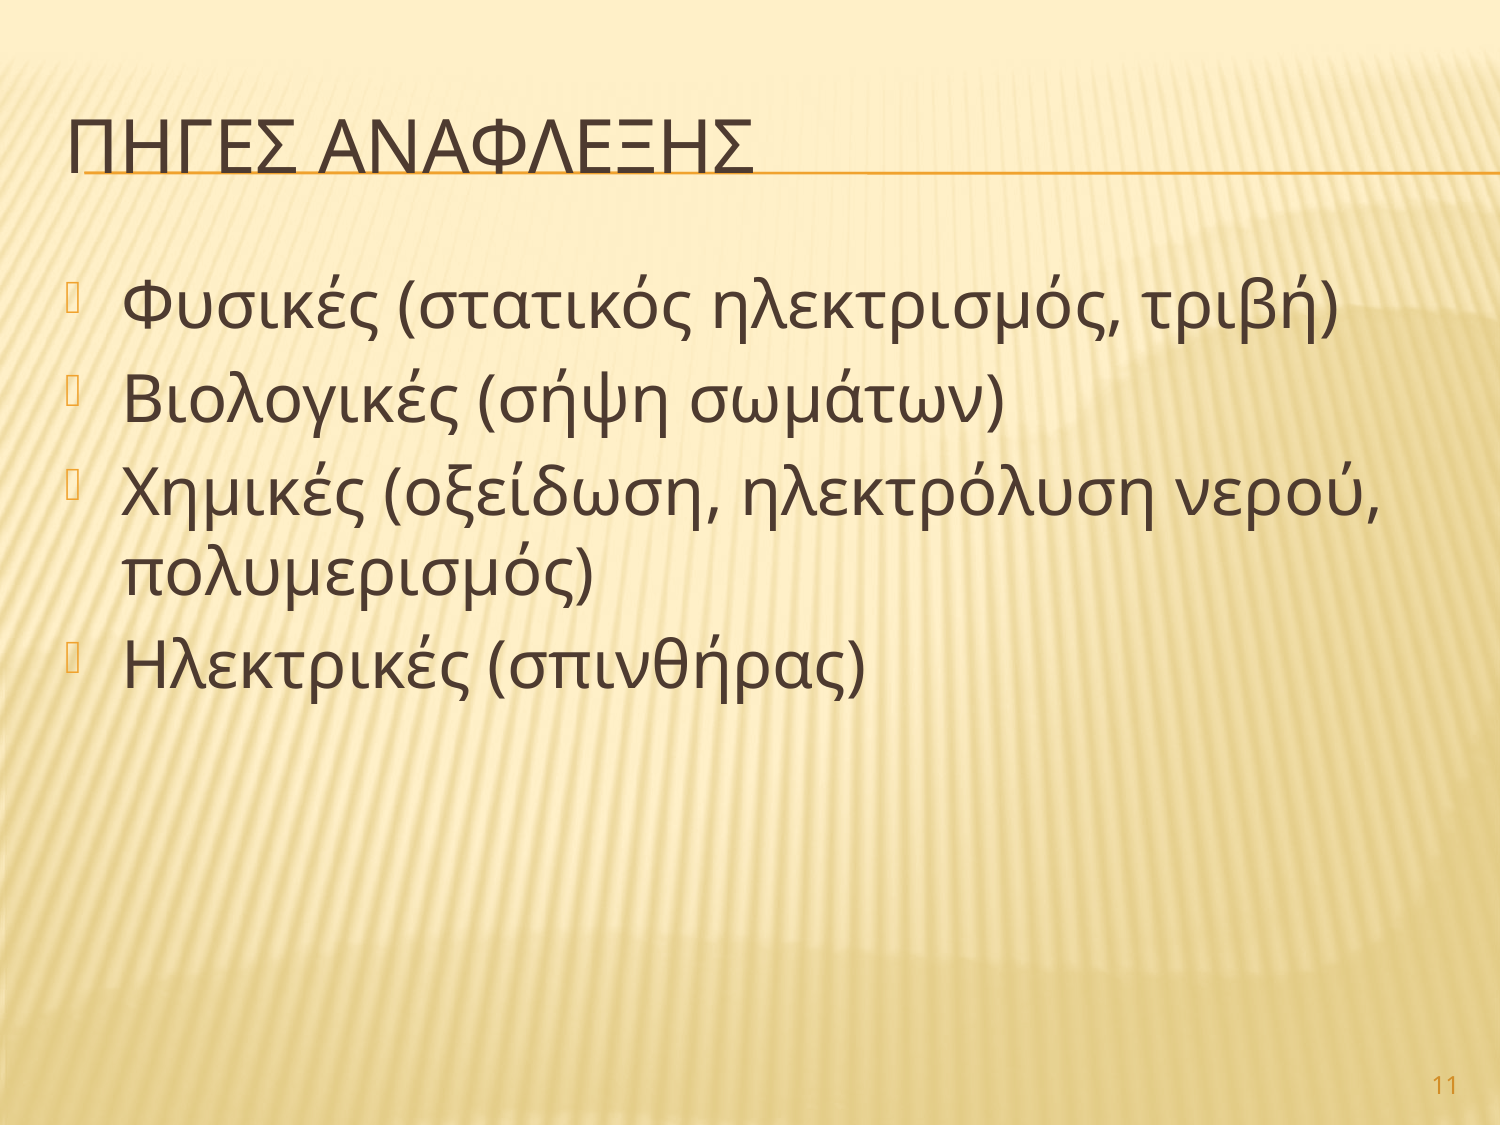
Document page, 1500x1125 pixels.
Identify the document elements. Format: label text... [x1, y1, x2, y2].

list Φυσικές (στατικός ηλεκτρισμός, τριβή) Βιολογικές (σήψη σωμάτων) Χημικές (οξείδωση, ηλεκτρόλυση νερού, πολυμερισμός) Ηλεκτρικές (σπινθήρας) [50, 254, 1475, 998]
slide_number 11 [1350, 1061, 1475, 1103]
title Πηγεσ αναφλεξησ [50, 75, 1475, 213]
